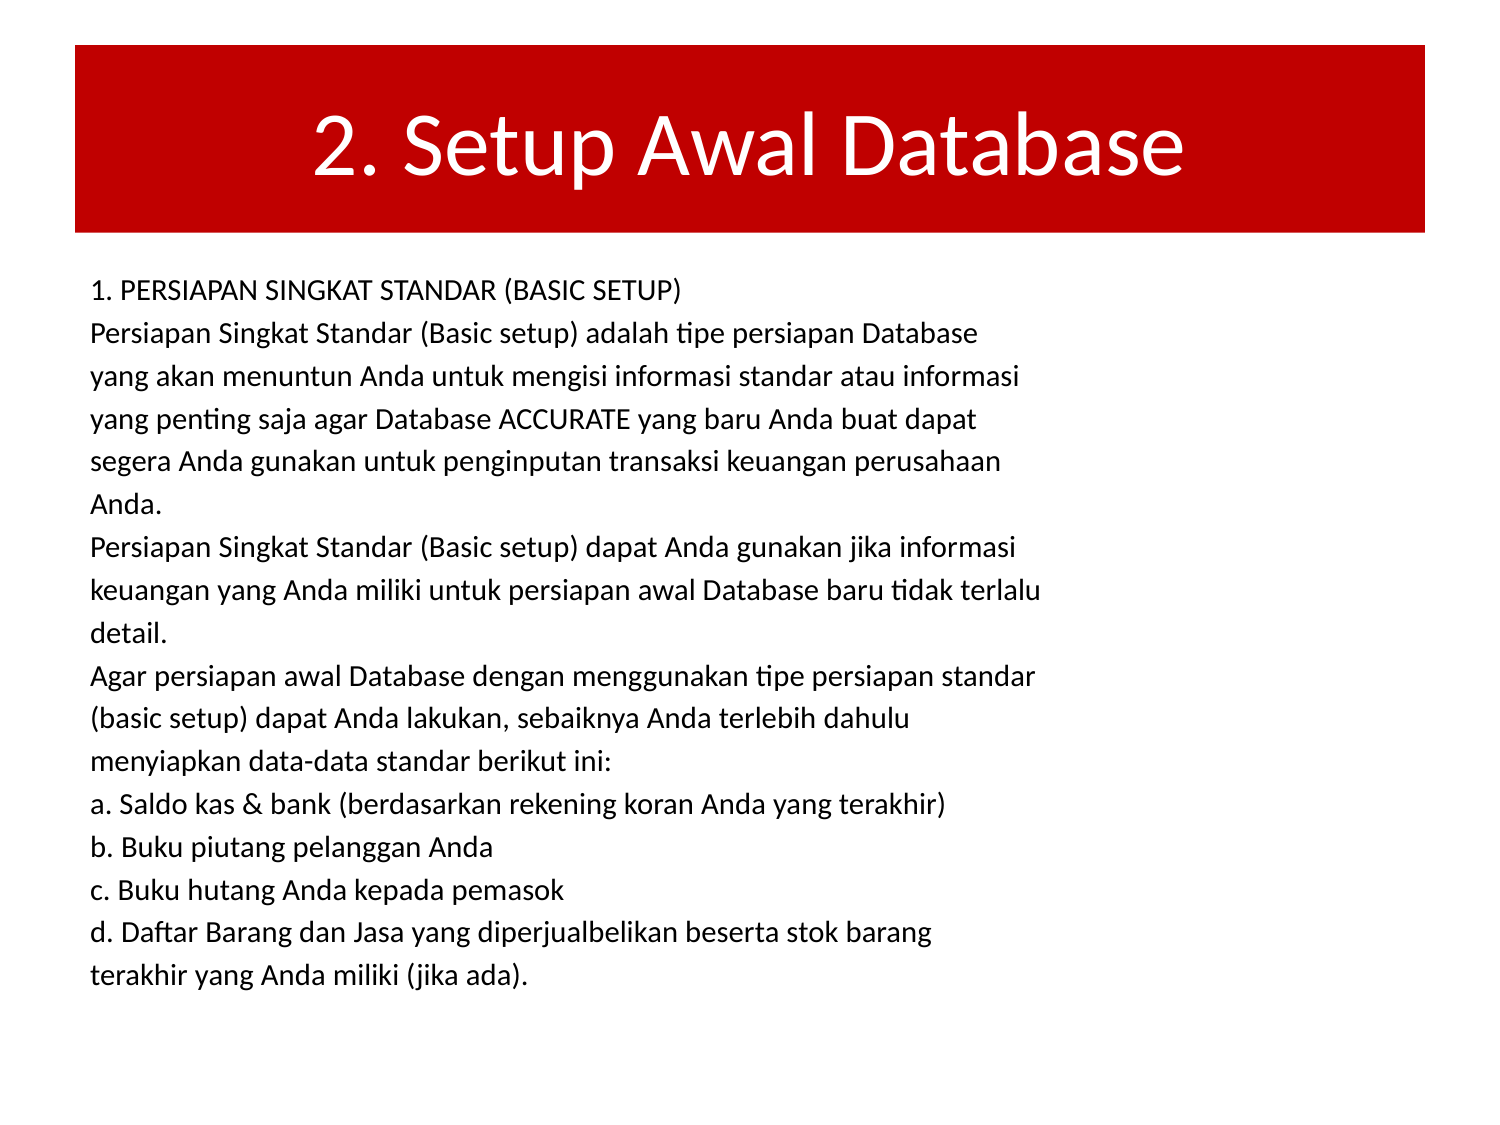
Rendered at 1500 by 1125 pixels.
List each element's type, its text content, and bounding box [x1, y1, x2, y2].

list 1. PERSIAPAN SINGKAT STANDAR (BASIC SETUP) Persiapan Singkat Standar (Basic setup) adalah tipe persiapan Database yang akan menuntun Anda untuk mengisi informasi standar atau informasi yang penting saja agar Database ACCURATE yang baru Anda buat dapat segera Anda gunakan untuk penginputan transaksi keuangan perusahaan Anda. Persiapan Singkat Standar (Basic setup) dapat Anda gunakan jika informasi keuangan yang Anda miliki untuk persiapan awal Database baru tidak terlalu detail. Agar persiapan awal Database dengan menggunakan tipe persiapan standar (basic setup) dapat Anda lakukan, sebaiknya Anda terlebih dahulu menyiapkan data-data standar berikut ini: a. Saldo kas & bank (berdasarkan rekening koran Anda yang terakhir) b. Buku piutang pelanggan Anda c. Buku hutang Anda kepada pemasok d. Daftar Barang dan Jasa yang diperjualbelikan beserta stok barang terakhir yang Anda miliki (jika ada). [75, 262, 1425, 1005]
title 2. Setup Awal Database [75, 45, 1425, 233]
